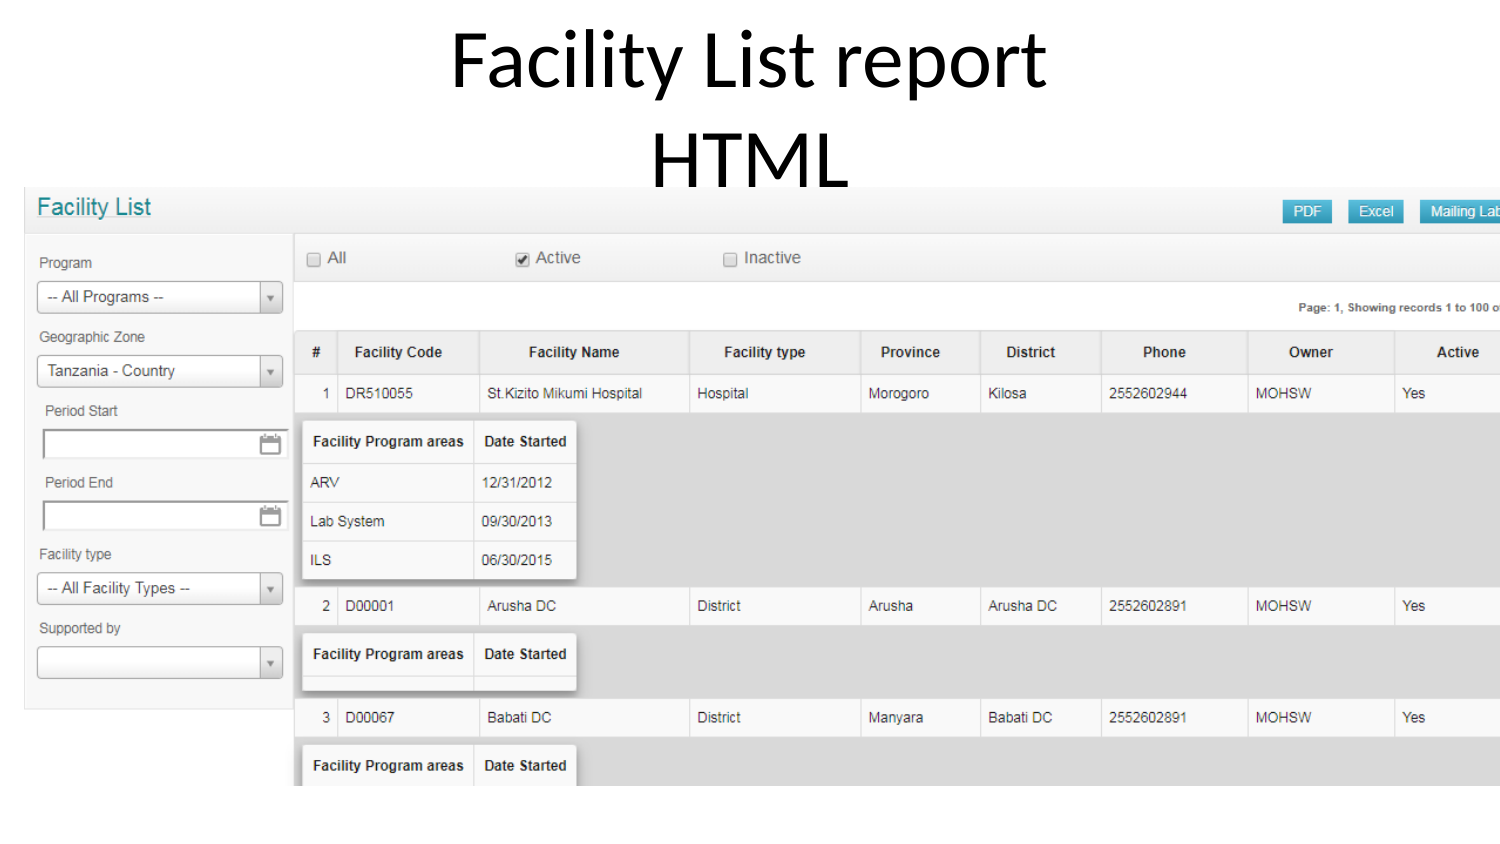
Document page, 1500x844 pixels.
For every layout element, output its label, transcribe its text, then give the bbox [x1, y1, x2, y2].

title Facility List report HTML [75, 33, 1425, 175]
picture [24, 187, 1500, 786]
